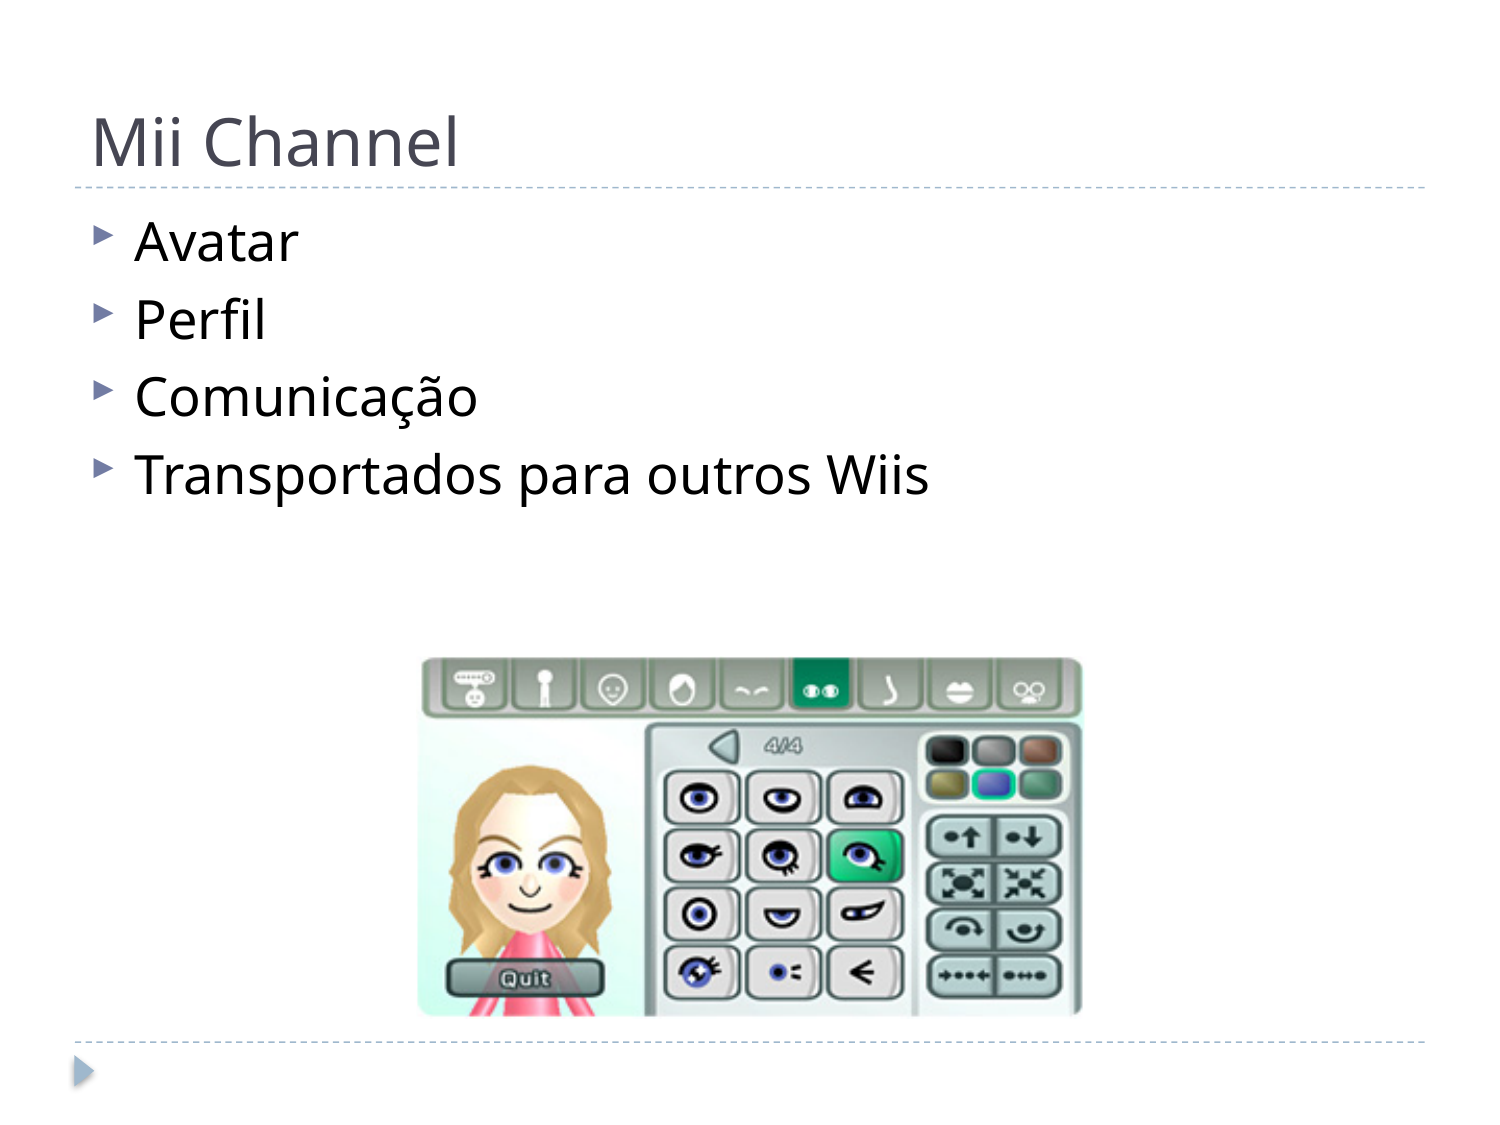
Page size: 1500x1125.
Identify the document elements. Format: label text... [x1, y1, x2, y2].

list Avatar Perfil Comunicação Transportados para outros Wiis [74, 199, 1426, 1006]
picture [415, 655, 1088, 1019]
title Mii Channel [74, 24, 1426, 188]
